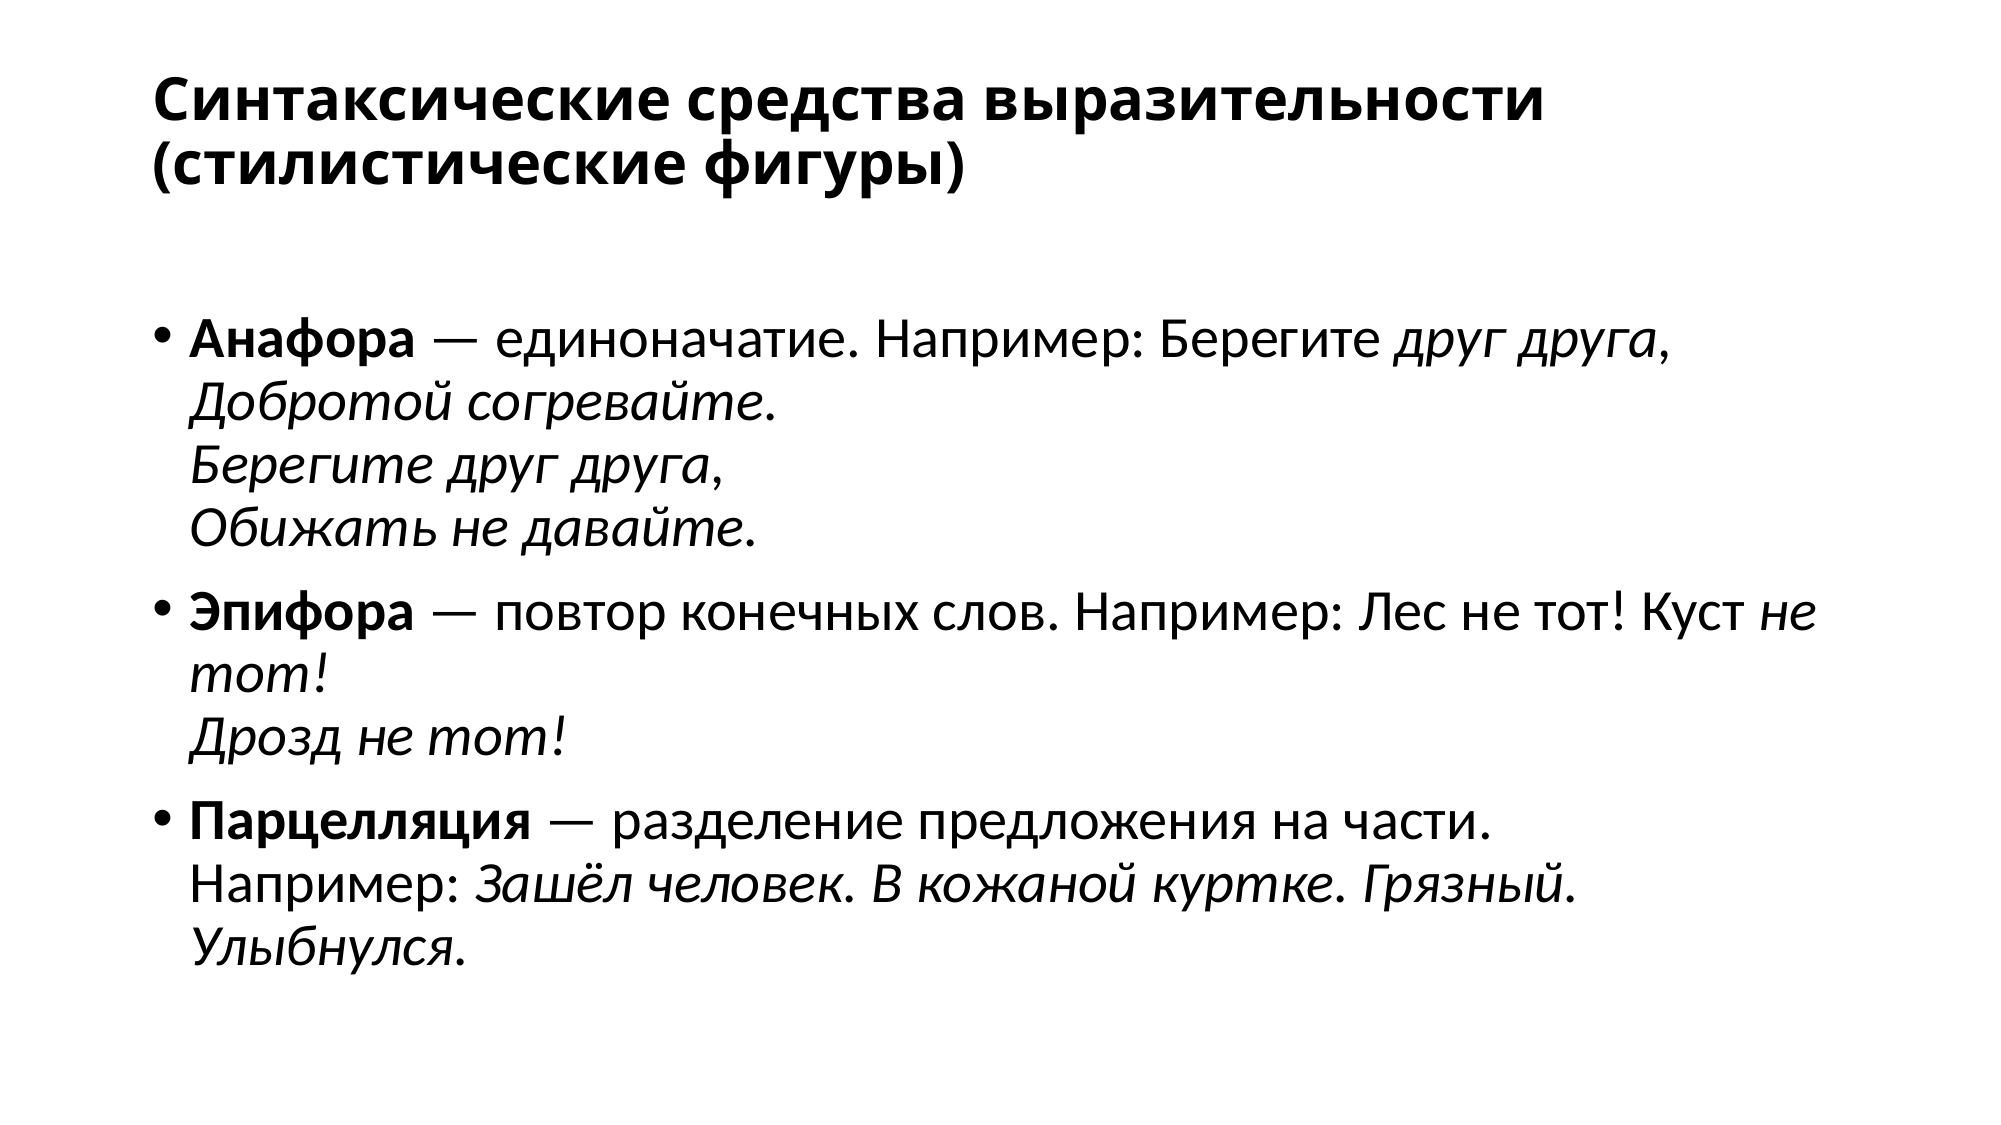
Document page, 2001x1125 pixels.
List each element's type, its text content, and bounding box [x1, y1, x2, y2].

list Анафора — единоначатие. Например: Берегите друг друга, Добротой согревайте. Берегите друг друга, Обижать не давайте. Эпифора — повтор конечных слов. Например: Лес не тот! Куст не тот! Дрозд не тот! Парцелляция — разделение предложения на части. Например: Зашёл человек. В кожаной куртке. Грязный. Улыбнулся. [137, 299, 1863, 1014]
title Синтаксические средства выразительности (стилистические фигуры) [137, 59, 1863, 278]
